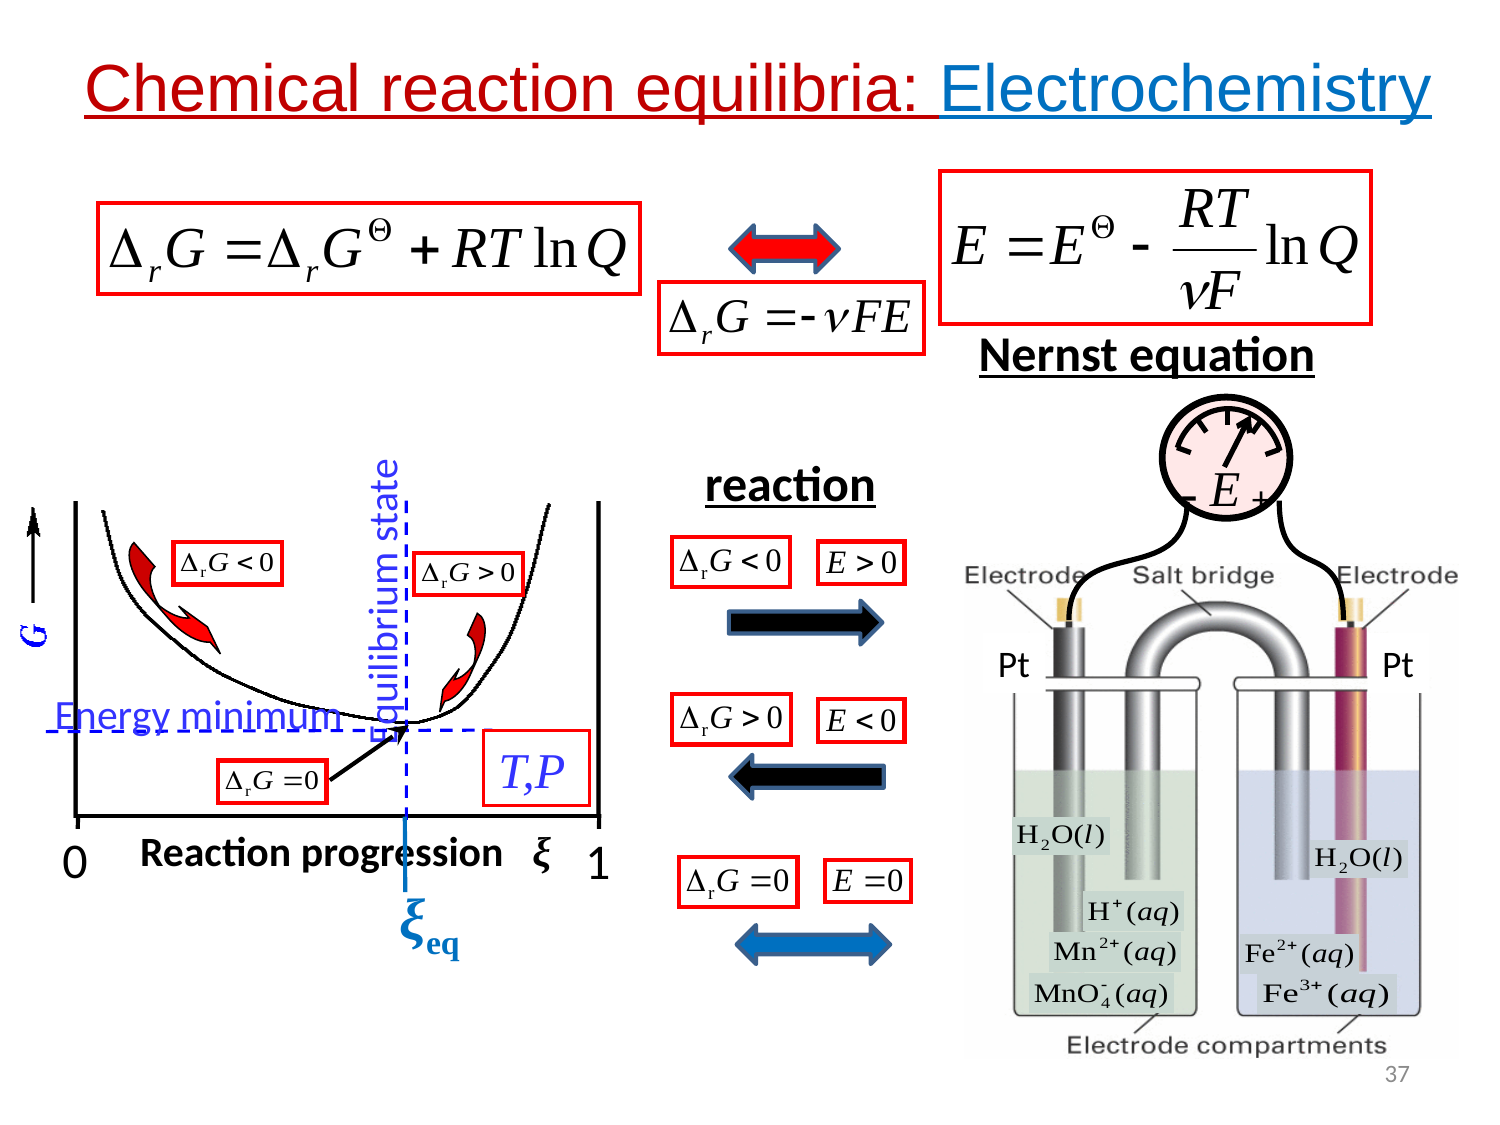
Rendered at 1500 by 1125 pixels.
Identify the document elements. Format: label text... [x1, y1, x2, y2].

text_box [660, 283, 923, 353]
slide_number 37 [1074, 1066, 1425, 1103]
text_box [826, 861, 910, 901]
text_box [726, 598, 885, 647]
text_box Chemical reaction equilibria: Electrochemistry [69, 37, 1459, 150]
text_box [941, 172, 1369, 323]
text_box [674, 695, 790, 743]
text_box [1068, 501, 1188, 621]
text_box [728, 223, 842, 275]
text_box [728, 752, 886, 801]
text_box Nernst equation [963, 331, 1353, 390]
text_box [1161, 396, 1291, 527]
text_box reaction [689, 444, 891, 520]
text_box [100, 204, 639, 292]
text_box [673, 538, 789, 586]
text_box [820, 701, 903, 740]
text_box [17, 484, 618, 929]
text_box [964, 563, 1459, 1059]
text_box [680, 858, 796, 906]
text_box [820, 543, 903, 582]
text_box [1251, 527, 1372, 593]
text_box [734, 923, 893, 967]
